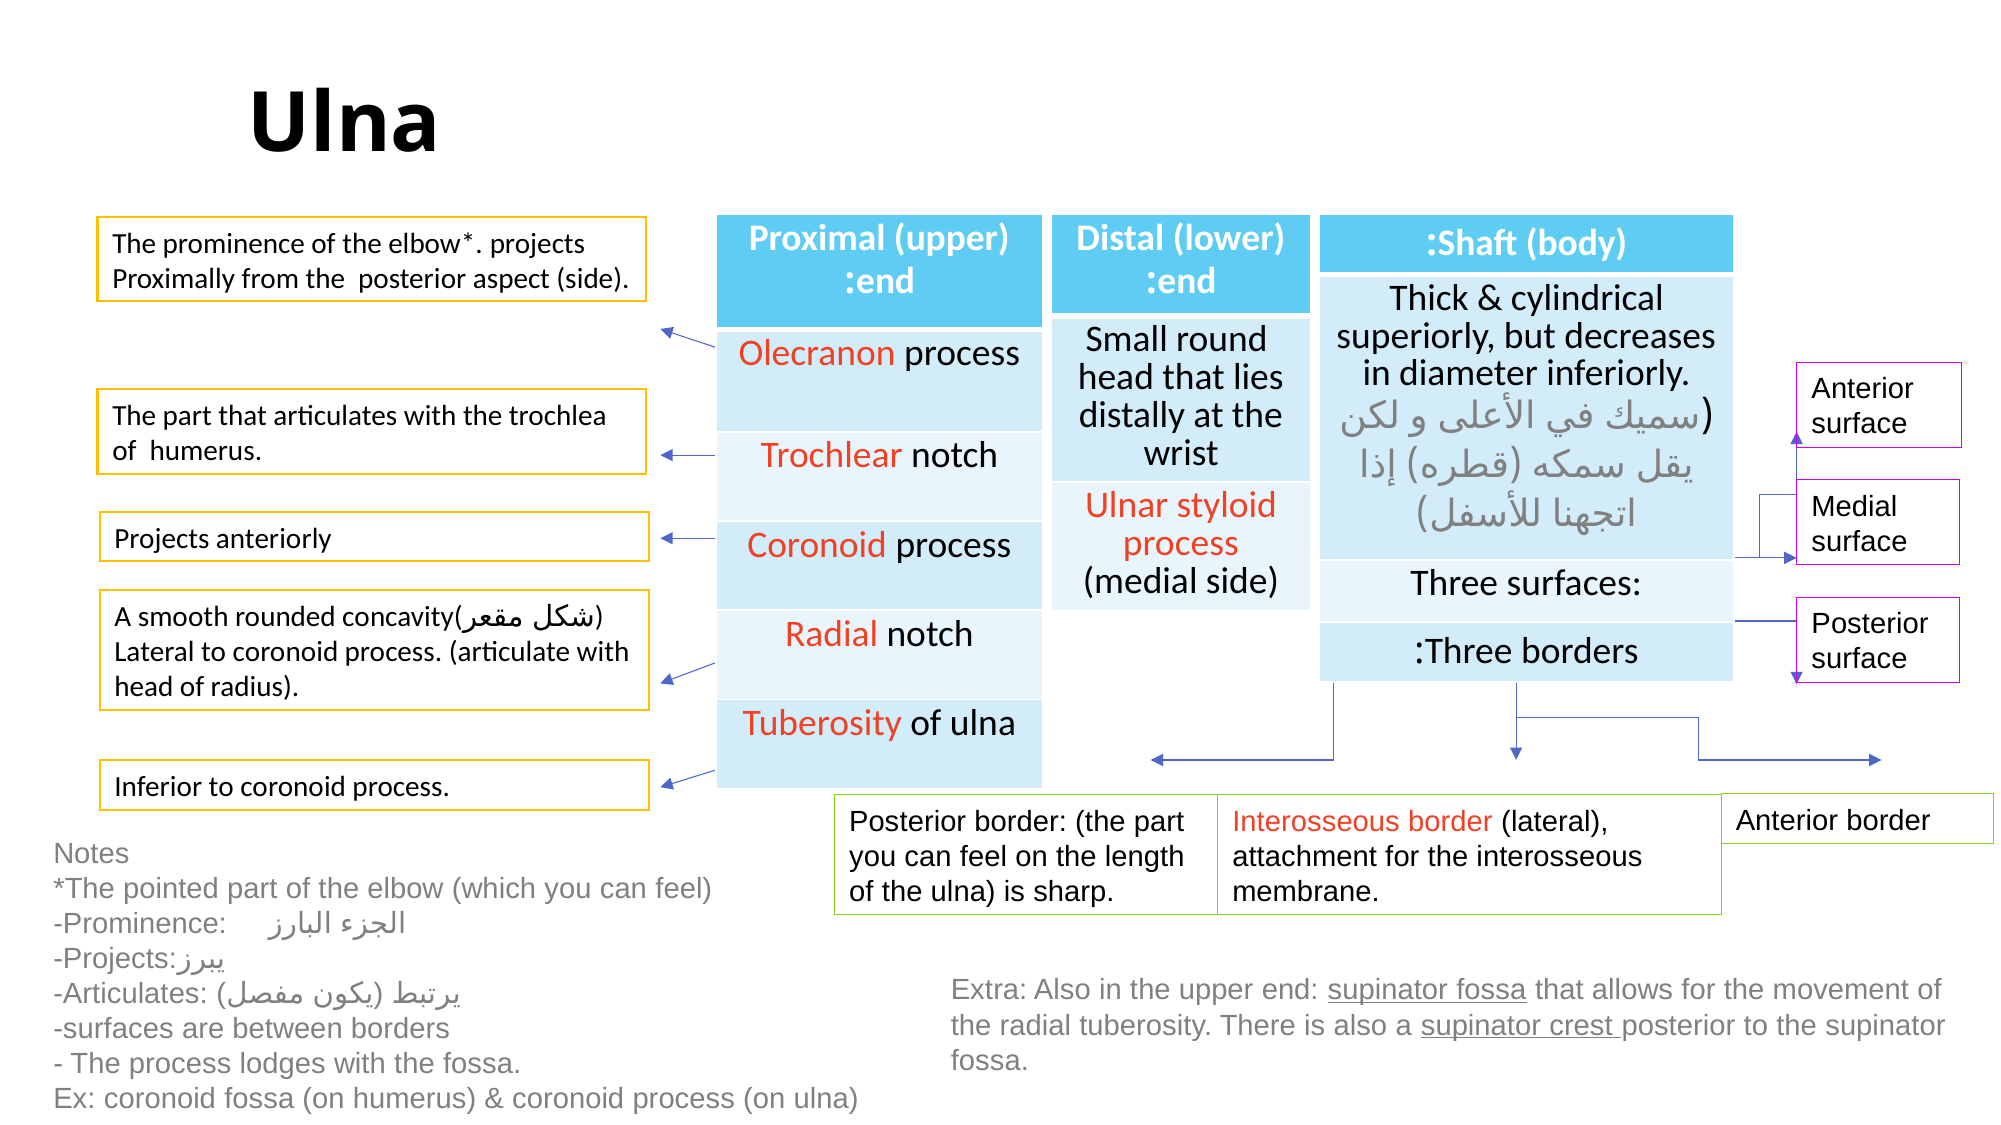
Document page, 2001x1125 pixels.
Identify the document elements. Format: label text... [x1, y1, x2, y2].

table_header Distal (lower) end: [1052, 215, 1310, 313]
table_cell Radial notch [762, 611, 1042, 699]
table_cell Coronoid process [762, 522, 1042, 609]
table_cell Tuberosity of ulna [762, 700, 1042, 788]
text_box Interosseous border (lateral), attachment for the interosseous membrane. [1217, 794, 1456, 915]
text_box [1796, 362, 1962, 704]
table_cell Three borders: [1320, 623, 1456, 681]
table_header Shaft (body): [1320, 215, 1733, 272]
table_header Proximal (upper) end: [717, 215, 1042, 327]
text_box Anterior border [1721, 793, 1994, 844]
text_box Interosseous border (lateral), attachment for the interosseous membrane. [1576, 794, 1722, 915]
table_cell Small round head that lies distally at the wrist [1052, 319, 1310, 481]
text_box Notes *The pointed part of the elbow (which you can feel) -Prominence: الجزء البارز -Projects:يبرز -Articulates: يرتبط (يكون مفصل) -surfaces are between borders - The process lodges with the fossa. Ex: coronoid fossa (on humerus) & coronoid process (on ulna) [38, 827, 880, 1122]
table_cell Olecranon process [762, 332, 1042, 431]
title Ulna [232, 64, 711, 172]
text_box Posterior border: (the part you can feel on the length of the ulna) is sharp. [834, 794, 1217, 915]
table_cell Trochlear notch [762, 433, 1042, 520]
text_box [1456, 335, 1576, 1067]
table_cell Ulnar styloid process (medial side) [1052, 483, 1310, 610]
text_box Extra: Also in the upper end: supinator fossa that allows for the movement of the radial tuberosity. There is also a supinator crest posterior to the supinator fossa. [936, 963, 1972, 1119]
table_cell Thick & cylindrical superiorly, but decreases in diameter inferiorly. (سميك في الأعلى و لكن يقل سمكه (قطره) إذا اتجهنا للأسفل) [1320, 277, 1733, 559]
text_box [1693, 431, 1796, 685]
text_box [97, 216, 649, 821]
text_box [660, 328, 762, 788]
table_cell Three borders: [1576, 623, 1693, 681]
table_cell Three surfaces: [1320, 561, 1456, 621]
table_cell Three surfaces: [1576, 561, 1693, 621]
